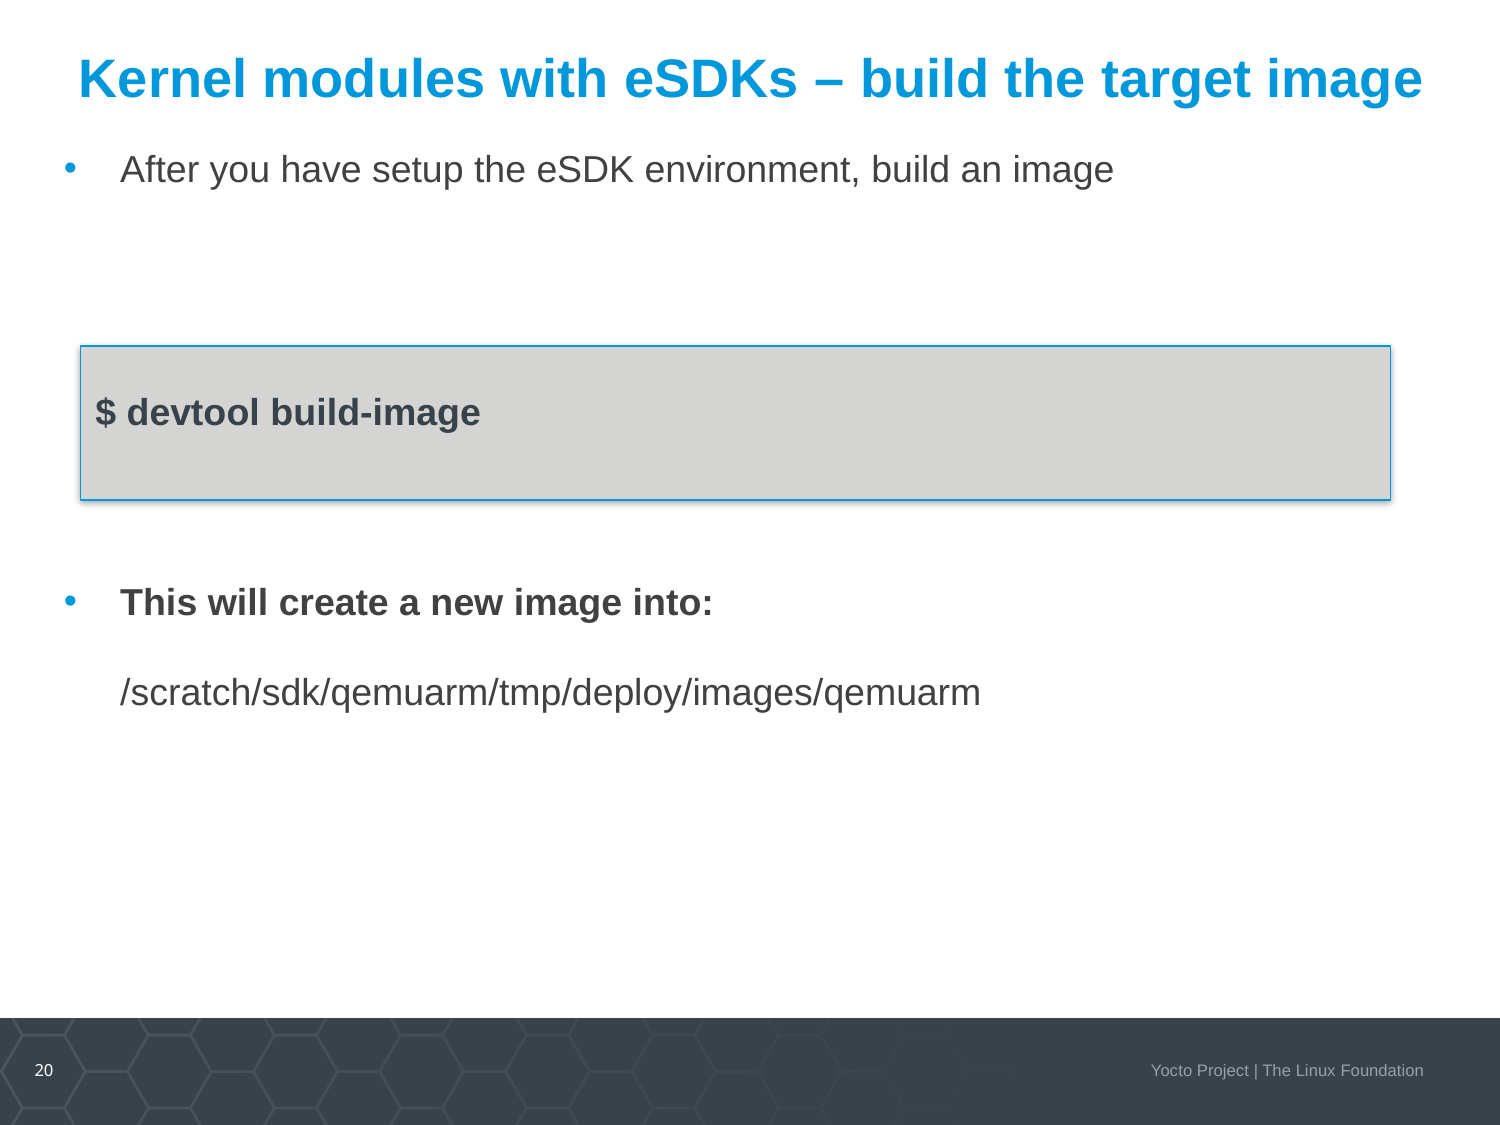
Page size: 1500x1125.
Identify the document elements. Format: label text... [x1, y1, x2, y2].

title Kernel modules with eSDKs – build the target image [78, 53, 1429, 200]
text_box $ devtool build-image [80, 345, 1391, 501]
list After you have setup the eSDK environment, build an image This will create a new image into: /scratch/sdk/qemuarm/tmp/deploy/images/qemuarm [63, 144, 1415, 973]
picture [0, 0, 1500, 1125]
